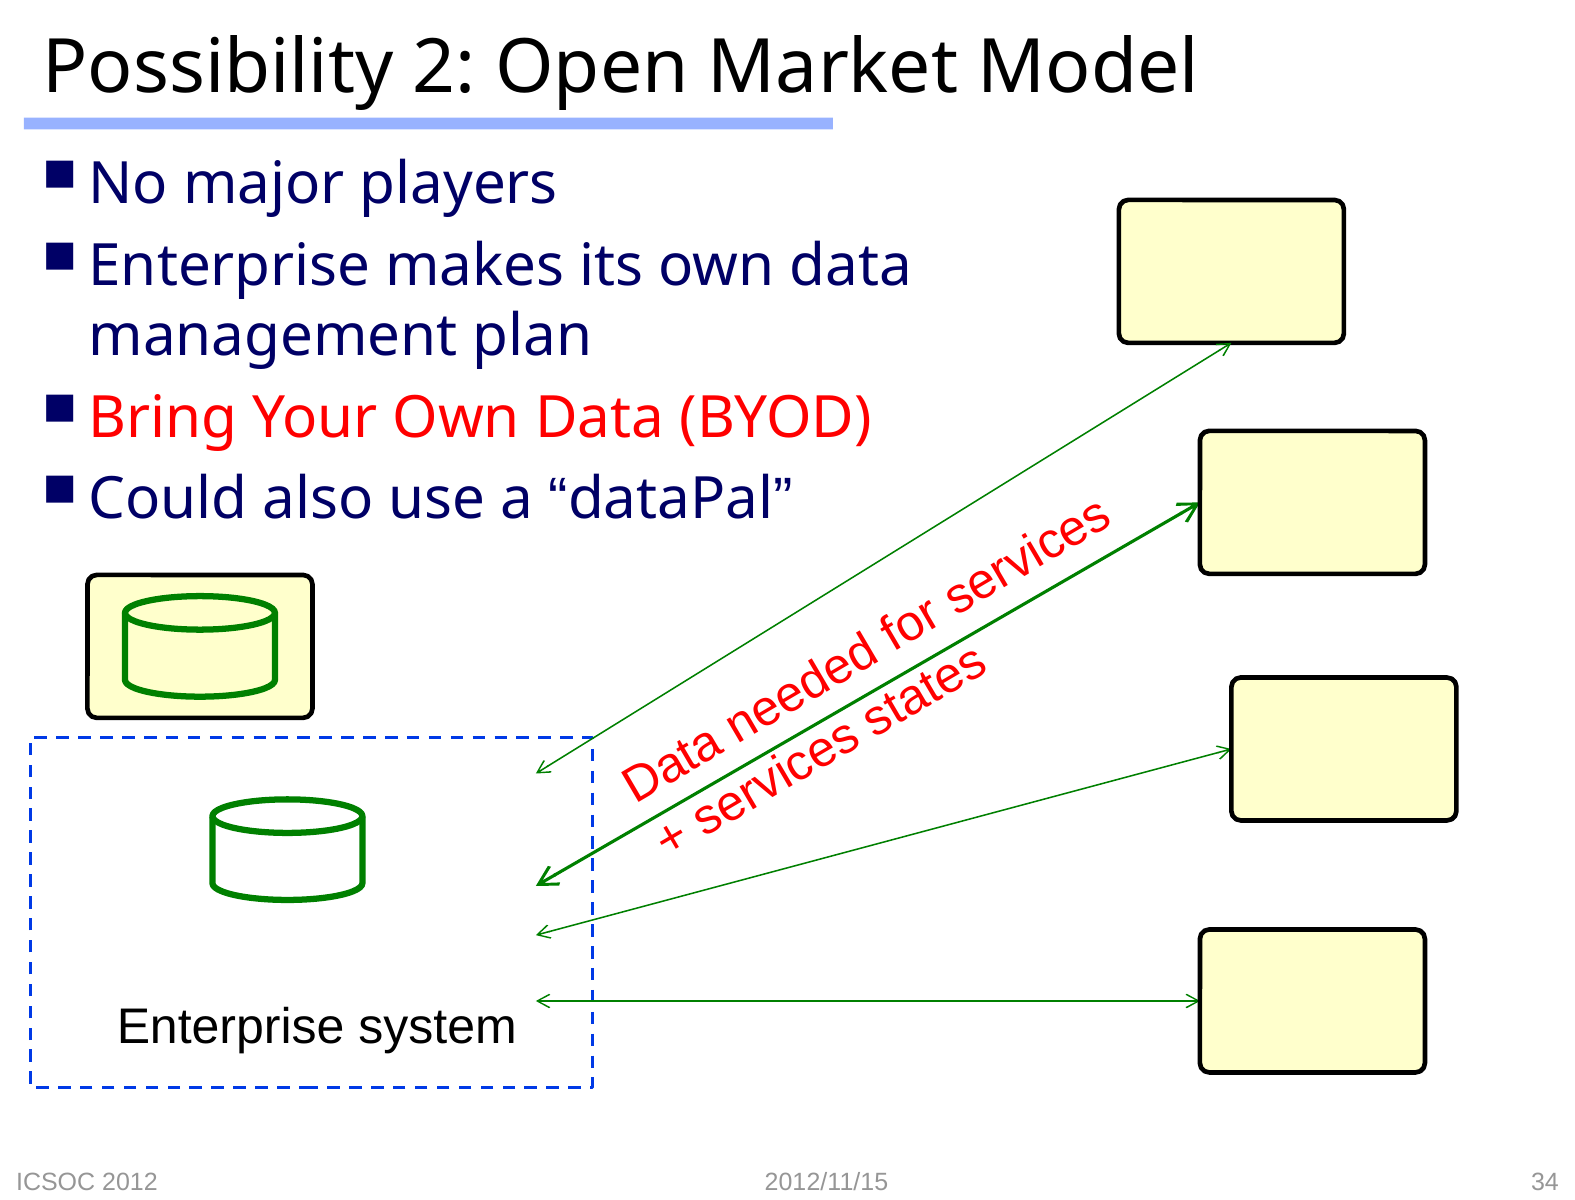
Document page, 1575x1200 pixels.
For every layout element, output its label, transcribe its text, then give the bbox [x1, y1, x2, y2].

text_box [1199, 929, 1425, 1073]
text_box [30, 737, 593, 1088]
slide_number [662, 1160, 991, 1200]
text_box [535, 342, 1232, 774]
list No major players Enterprise makes its own data management plan Bring Your Own Data (BYOD) Could also use a “dataPal” [26, 137, 1549, 1150]
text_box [535, 780, 1232, 936]
text_box [1118, 199, 1344, 343]
text_box [1235, 430, 1425, 574]
text_box [212, 799, 363, 900]
title Possibility 2: Open Market Model [26, 0, 1549, 125]
footer ICSOC 2012 [0, 1160, 499, 1200]
text_box [1235, 677, 1457, 821]
slide_number 34 [1246, 1160, 1575, 1200]
text_box Enterprise system [102, 992, 533, 1062]
text_box [124, 596, 275, 697]
